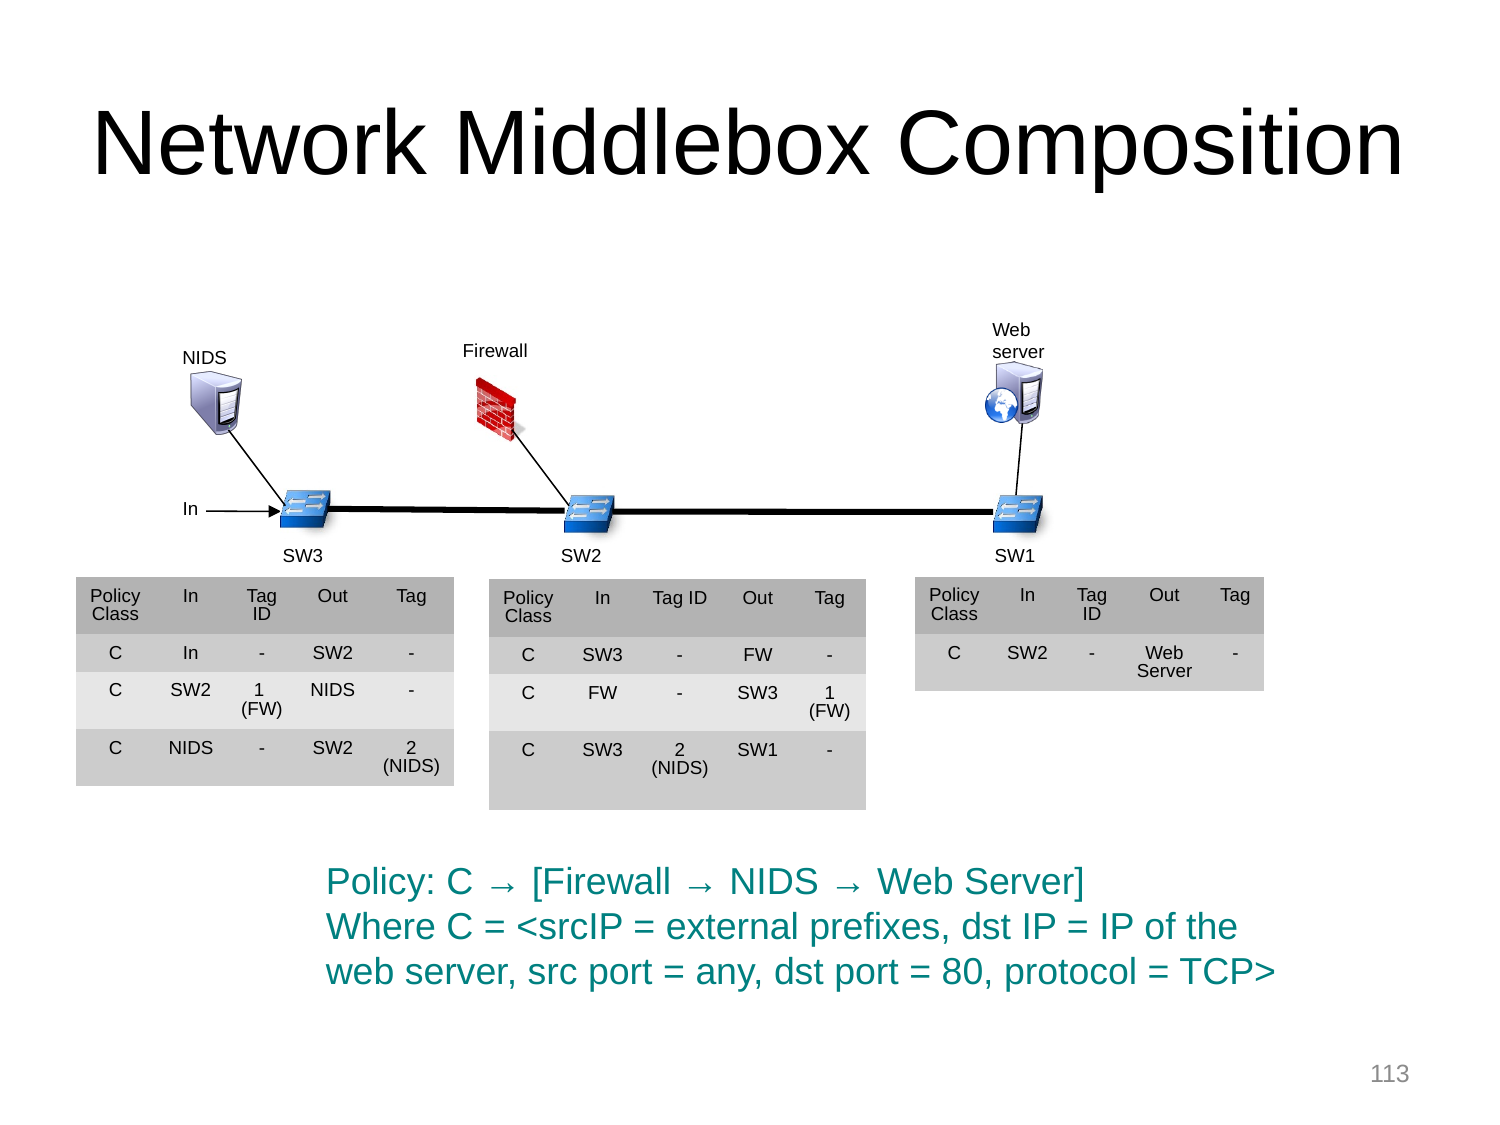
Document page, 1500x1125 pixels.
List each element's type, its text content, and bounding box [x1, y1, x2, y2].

table_cell - [369, 634, 454, 672]
table_cell NIDS [155, 729, 227, 786]
table_cell - [227, 729, 297, 786]
text_box Web server [978, 309, 1062, 366]
table_cell NIDS [297, 672, 369, 729]
table_cell 1 (FW) [794, 674, 866, 731]
table_cell SW3 [722, 674, 794, 731]
table_cell - [794, 731, 866, 810]
table_cell - [794, 637, 866, 674]
table_cell SW1 [722, 731, 794, 810]
table_cell FW [568, 674, 638, 731]
table_cell SW2 [297, 634, 369, 672]
table_cell - [638, 674, 722, 731]
table_cell C [915, 634, 994, 691]
text_box SW1 [981, 535, 1070, 577]
table_header Tag [369, 577, 454, 634]
table_header Tag ID [1062, 577, 1123, 634]
table_cell C [489, 731, 568, 810]
picture [183, 371, 248, 435]
text_box Firewall [449, 331, 584, 372]
table_cell C [76, 634, 155, 672]
table_cell SW3 [568, 637, 638, 674]
table_header Out [297, 577, 369, 634]
table_header In [155, 577, 227, 634]
text_box SW3 [268, 535, 358, 577]
table_header Policy Class [489, 579, 568, 637]
table_header In [568, 579, 638, 637]
title Network Middlebox Composition [74, 44, 1425, 233]
table_cell 2 (NIDS) [369, 729, 454, 786]
text_box Policy: C → [Firewall → NIDS → Web Server] Where C = <srcIP = external prefixes, dst IP = IP of the web server, src port = any, dst port = 80, protocol = TCP> [312, 848, 1300, 1000]
table_header Policy Class [915, 577, 994, 634]
table_cell 2 (NIDS) [638, 731, 722, 810]
table_cell SW2 [994, 634, 1062, 691]
picture [474, 375, 528, 445]
table_cell 1 (FW) [227, 672, 297, 729]
table_cell - [638, 637, 722, 674]
table_cell Web Server [1123, 634, 1206, 691]
table_cell C [76, 672, 155, 729]
table_cell - [227, 634, 297, 672]
picture [984, 360, 1043, 425]
table_cell C [489, 637, 568, 674]
table_header Out [1123, 577, 1206, 634]
picture [992, 482, 1055, 544]
table_header Tag [1206, 577, 1264, 634]
table_cell - [1062, 634, 1123, 691]
text_box In [169, 488, 275, 537]
table_header Out [722, 579, 794, 637]
table_header Tag ID [227, 577, 297, 634]
table_cell SW3 [568, 731, 638, 810]
text_box NIDS [168, 337, 278, 379]
slide_number 113 [1074, 1042, 1425, 1103]
table_cell C [76, 729, 155, 786]
table_cell - [1206, 634, 1264, 691]
table_cell In [155, 634, 227, 672]
table_cell C [489, 674, 568, 731]
table_cell SW2 [155, 672, 227, 729]
table_header Policy Class [76, 577, 155, 634]
picture [564, 482, 626, 544]
table_header Tag ID [638, 579, 722, 637]
table_cell SW2 [297, 729, 369, 786]
table_header In [994, 577, 1062, 634]
table_cell FW [722, 637, 794, 674]
table_header Tag [794, 579, 866, 637]
text_box SW2 [547, 535, 636, 577]
picture [280, 477, 342, 539]
table_cell - [369, 672, 454, 729]
